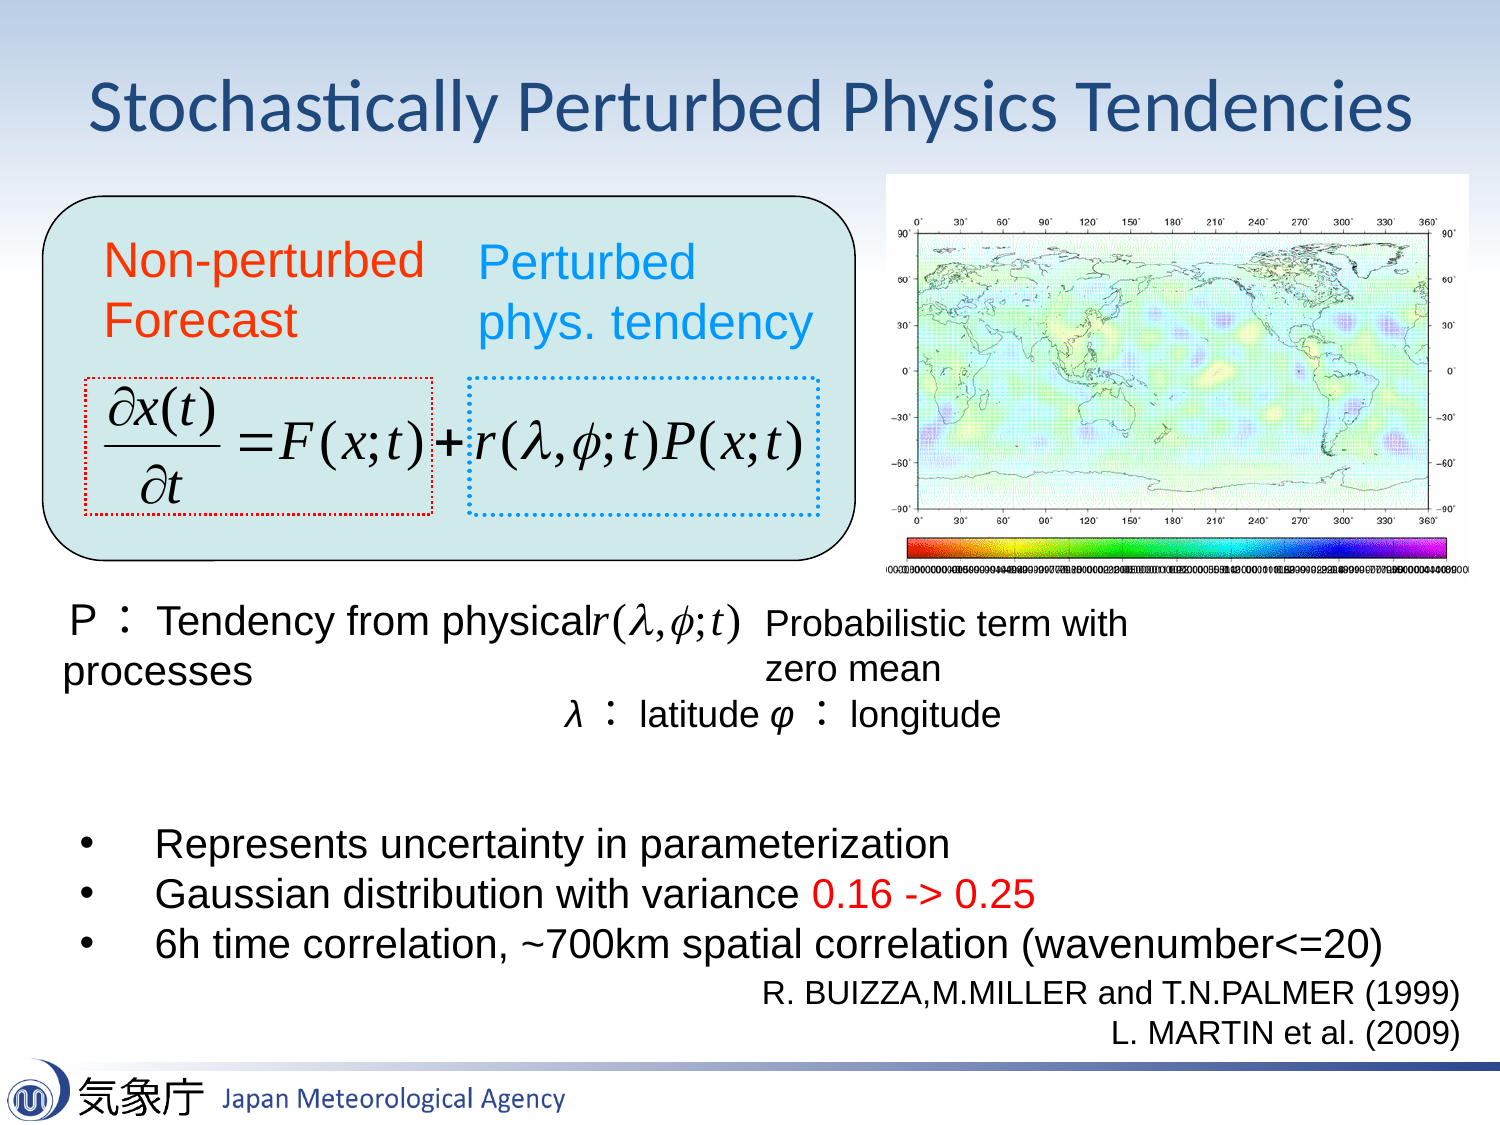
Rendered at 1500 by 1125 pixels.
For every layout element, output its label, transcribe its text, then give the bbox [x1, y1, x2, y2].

text_box Non-perturbed Forecast [88, 220, 441, 356]
picture [221, 1087, 566, 1113]
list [95, 371, 812, 516]
text_box Probabilistic term with zero mean [749, 591, 1217, 696]
text_box [42, 197, 856, 561]
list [584, 593, 751, 655]
text_box Perturbed phys. tendency [462, 222, 829, 357]
text_box [814, 377, 819, 515]
picture [77, 1075, 204, 1116]
text_box [85, 377, 90, 515]
picture [885, 174, 1470, 587]
title Stochastically Perturbed Physics Tendencies [3, 6, 1500, 197]
text_box Represents uncertainty in parameterization Gaussian distribution with variance 0.16 -> 0.25 6h time correlation, ~700km spatial correlation (wavenumber<=20) [64, 809, 1458, 975]
text_box R. BUIZZA,M.MILLER and T.N.PALMER (1999) L. MARTIN et al. (2009) [690, 964, 1477, 1059]
text_box λ：latitude φ：longitude [550, 682, 1017, 742]
picture [7, 1058, 70, 1121]
text_box Ｐ：Tendency from physical processes [47, 586, 623, 702]
